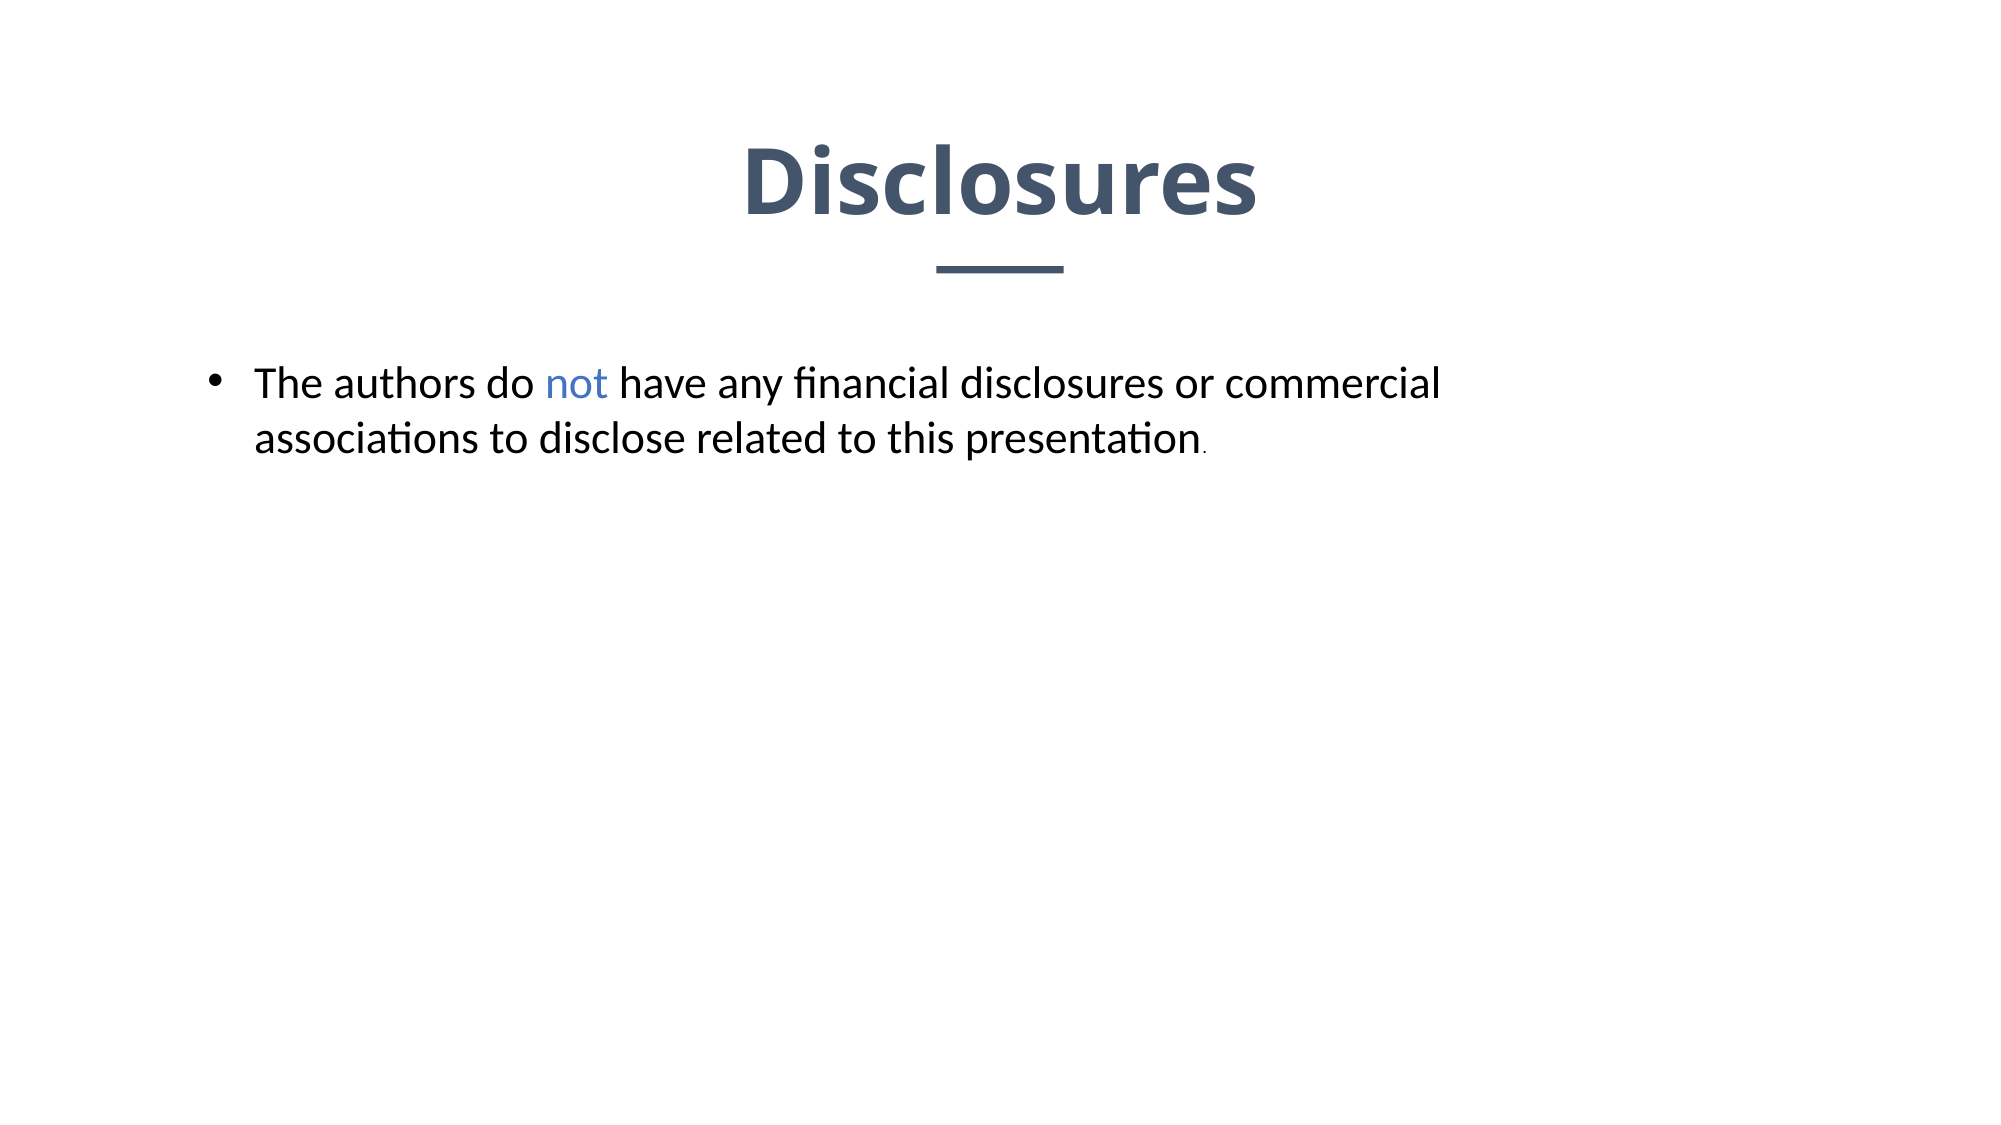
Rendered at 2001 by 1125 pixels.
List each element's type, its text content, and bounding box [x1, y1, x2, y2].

text_box The authors do not have any financial disclosures or commercial associations to disclose related to this presentation. [192, 344, 1684, 470]
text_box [763, 119, 1237, 274]
text_box [144, 0, 1856, 225]
